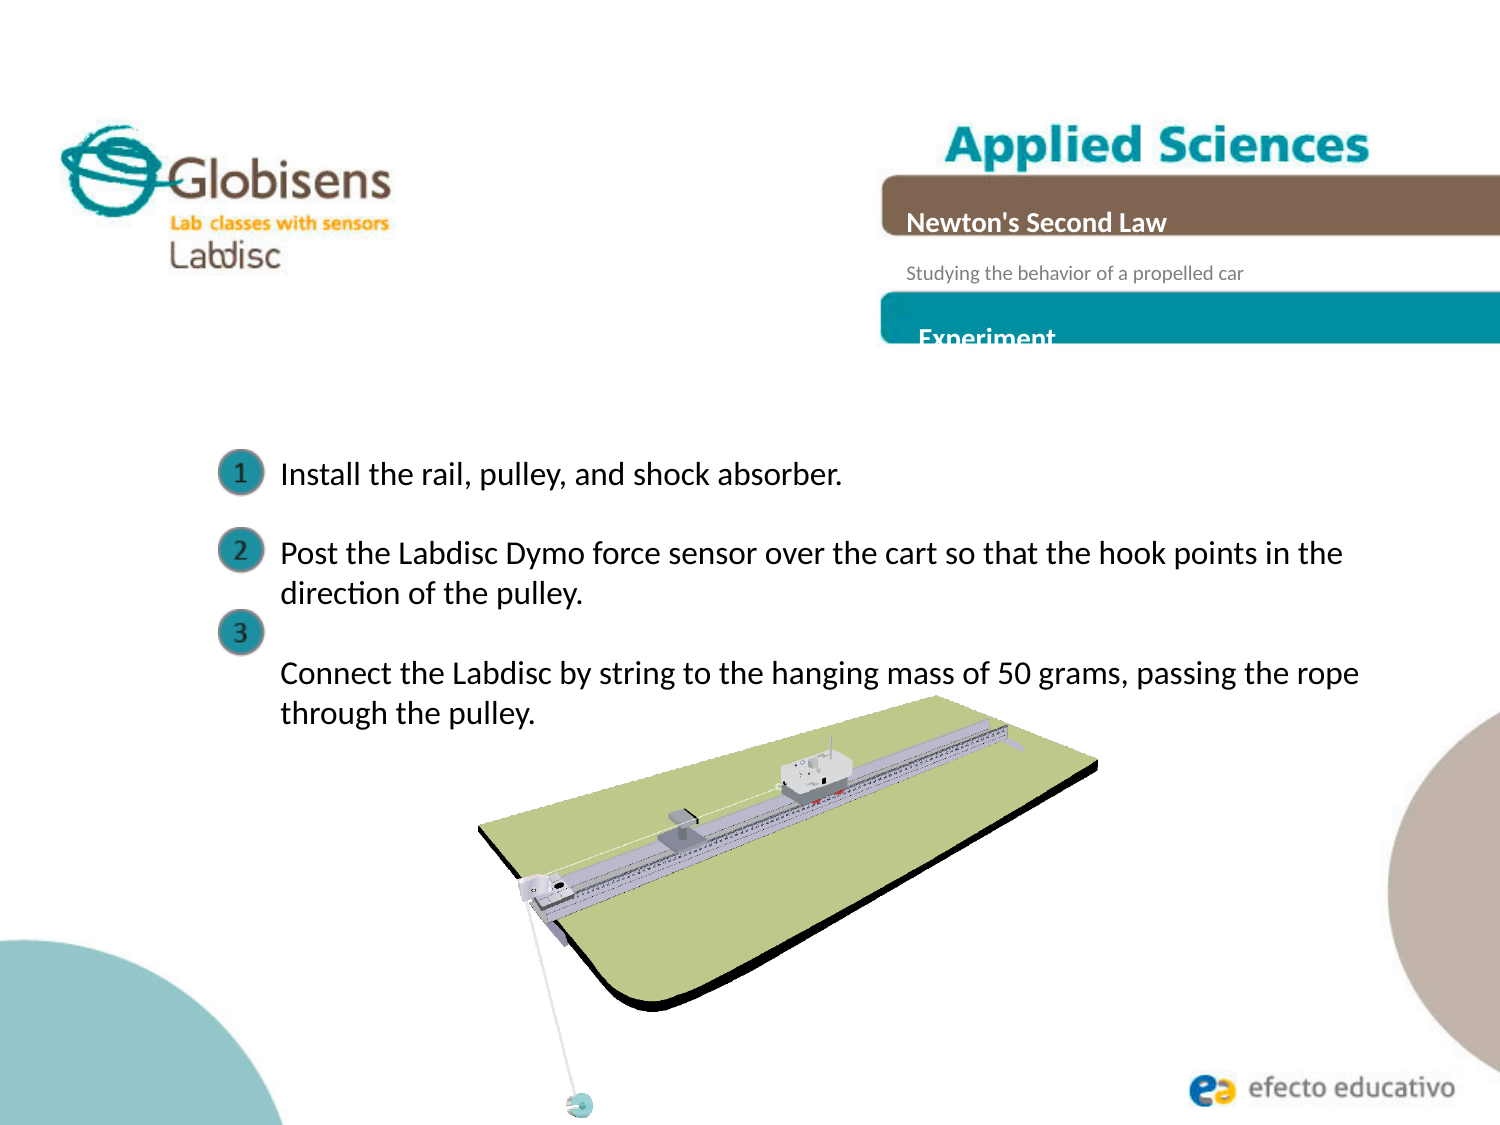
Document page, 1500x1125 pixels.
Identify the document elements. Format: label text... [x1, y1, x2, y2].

picture [0, 0, 1500, 1125]
text_box Experiment [903, 305, 1500, 374]
text_box Studying the behavior of a propelled car [891, 252, 1386, 293]
text_box Install the rail, pulley, and shock absorber. Post the Labdisc Dymo force sensor over the cart so that the hook points in the direction of the pulley. Connect the Labdisc by string to the hanging mass of 50 grams, passing the rope through the pulley. [265, 444, 1400, 779]
text_box Newton's Second Law [891, 189, 1329, 241]
